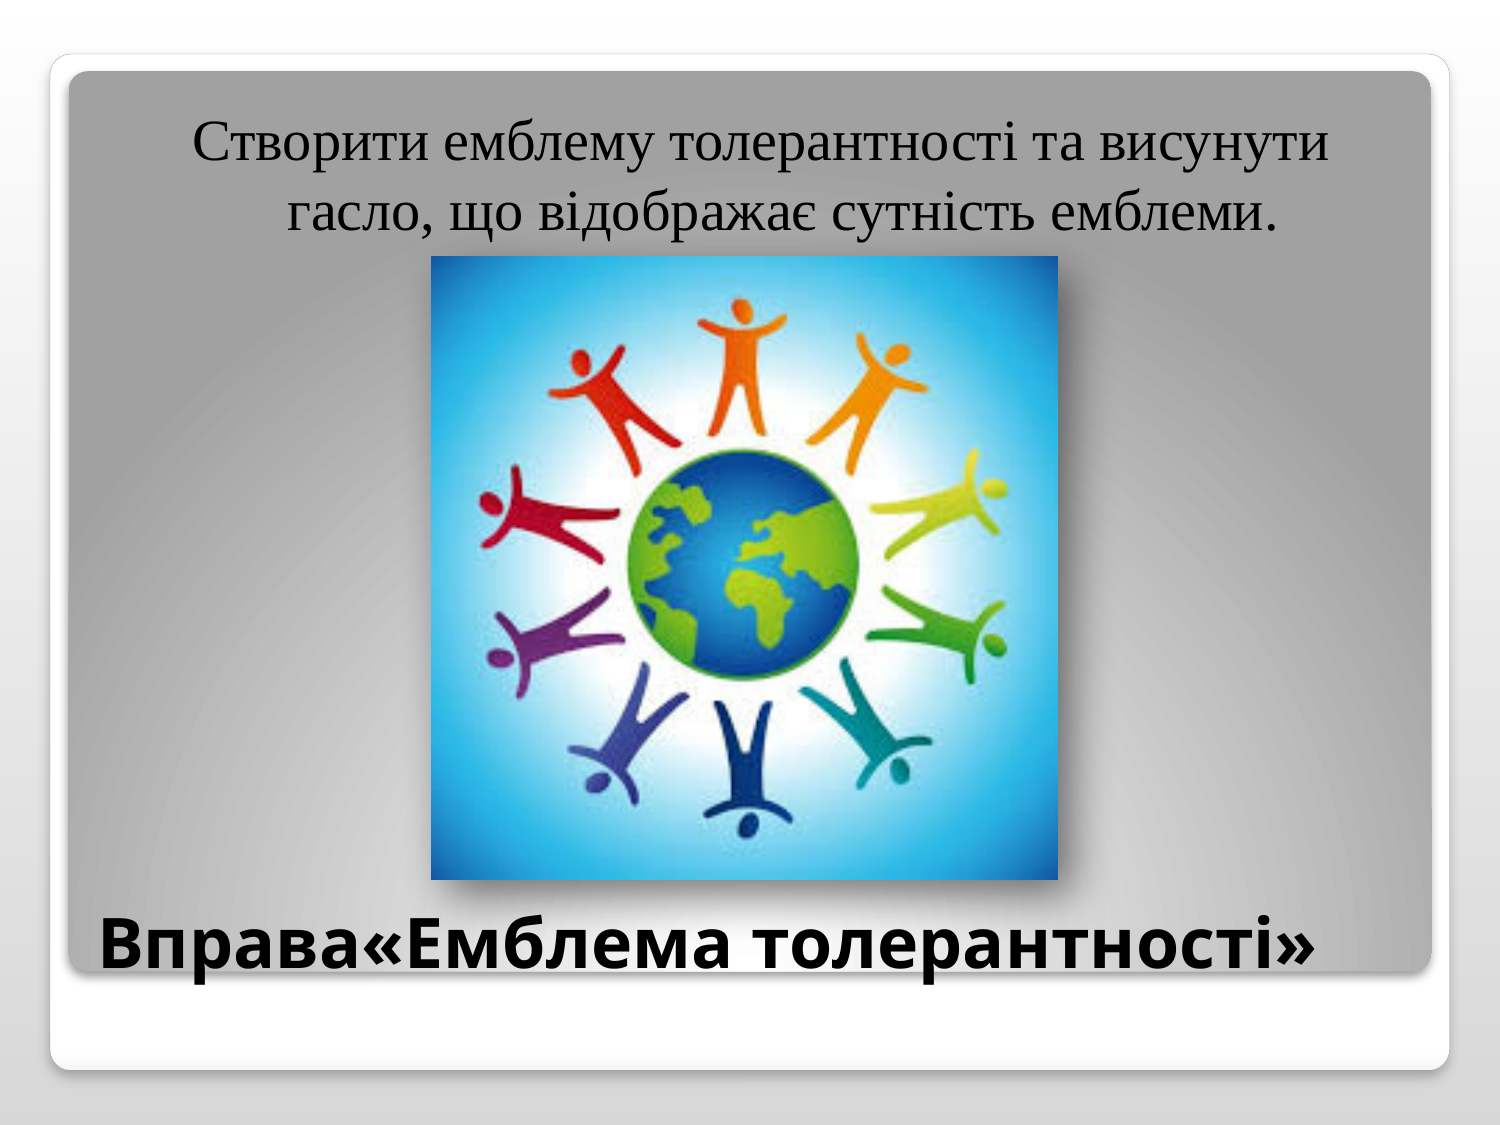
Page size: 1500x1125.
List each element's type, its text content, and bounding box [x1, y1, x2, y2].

picture [430, 256, 1058, 881]
list Створити емблему толерантності та висунути гасло, що відображає сутність емблеми. [82, 86, 1425, 774]
title Вправа«Емблема толерантності» [82, 817, 1425, 990]
